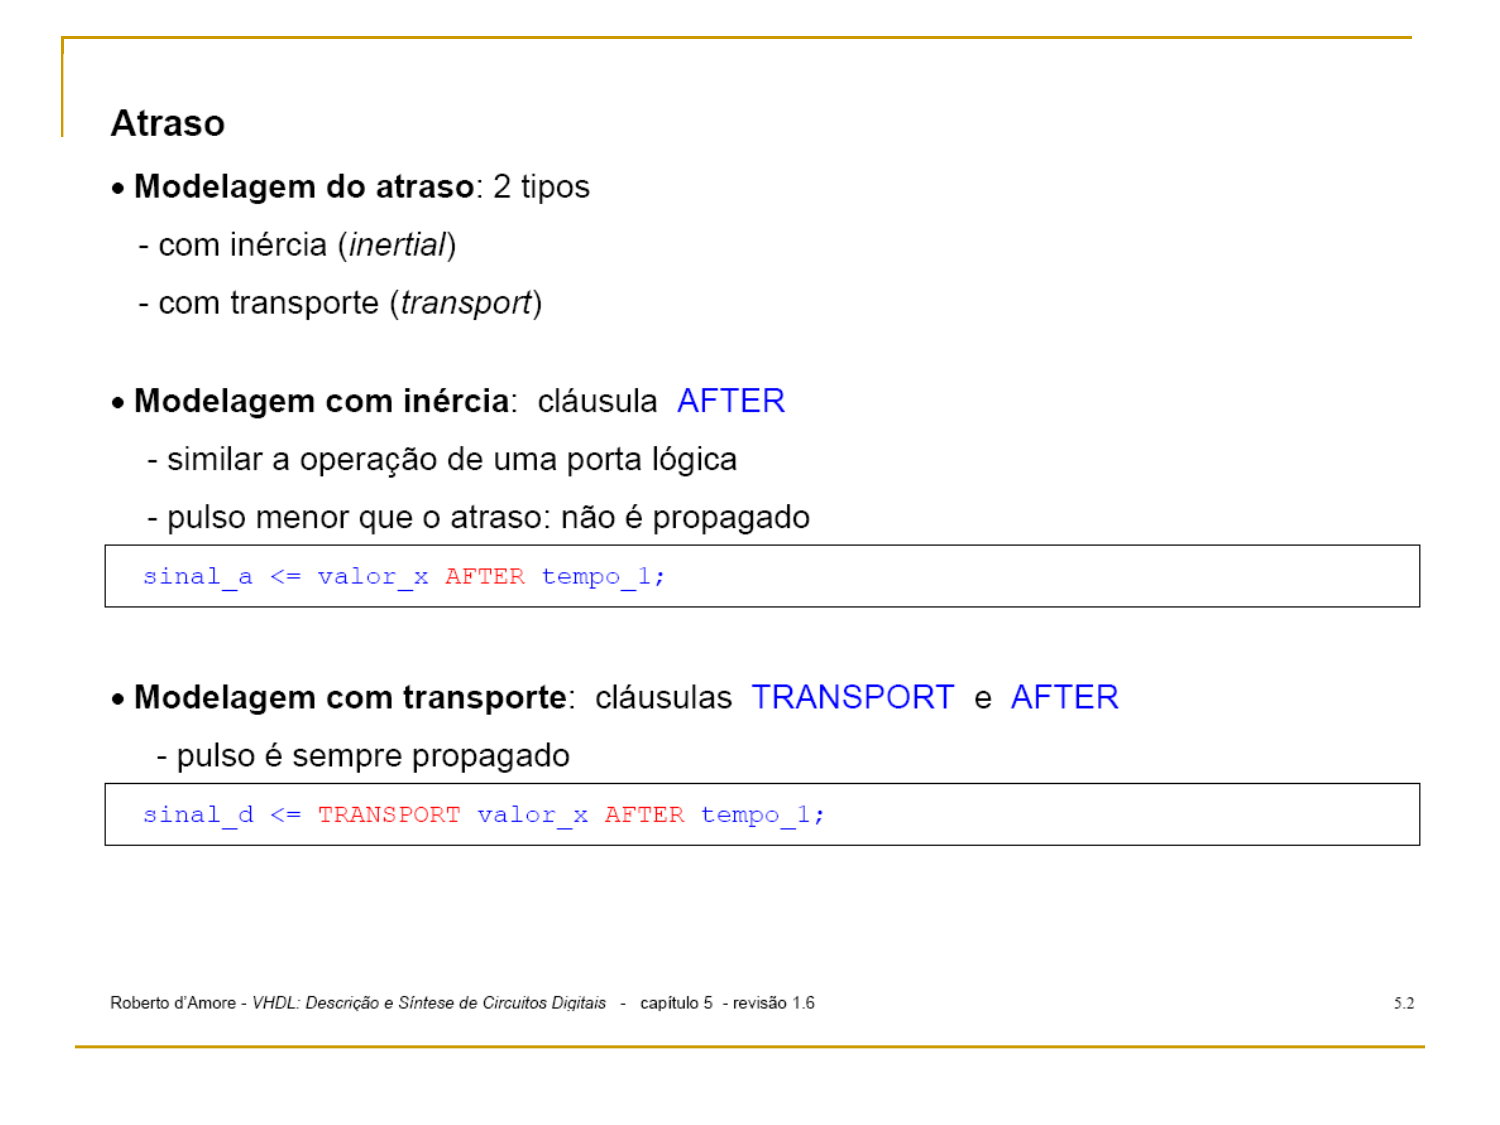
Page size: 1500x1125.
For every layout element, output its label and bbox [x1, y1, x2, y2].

picture [63, 54, 1459, 1037]
